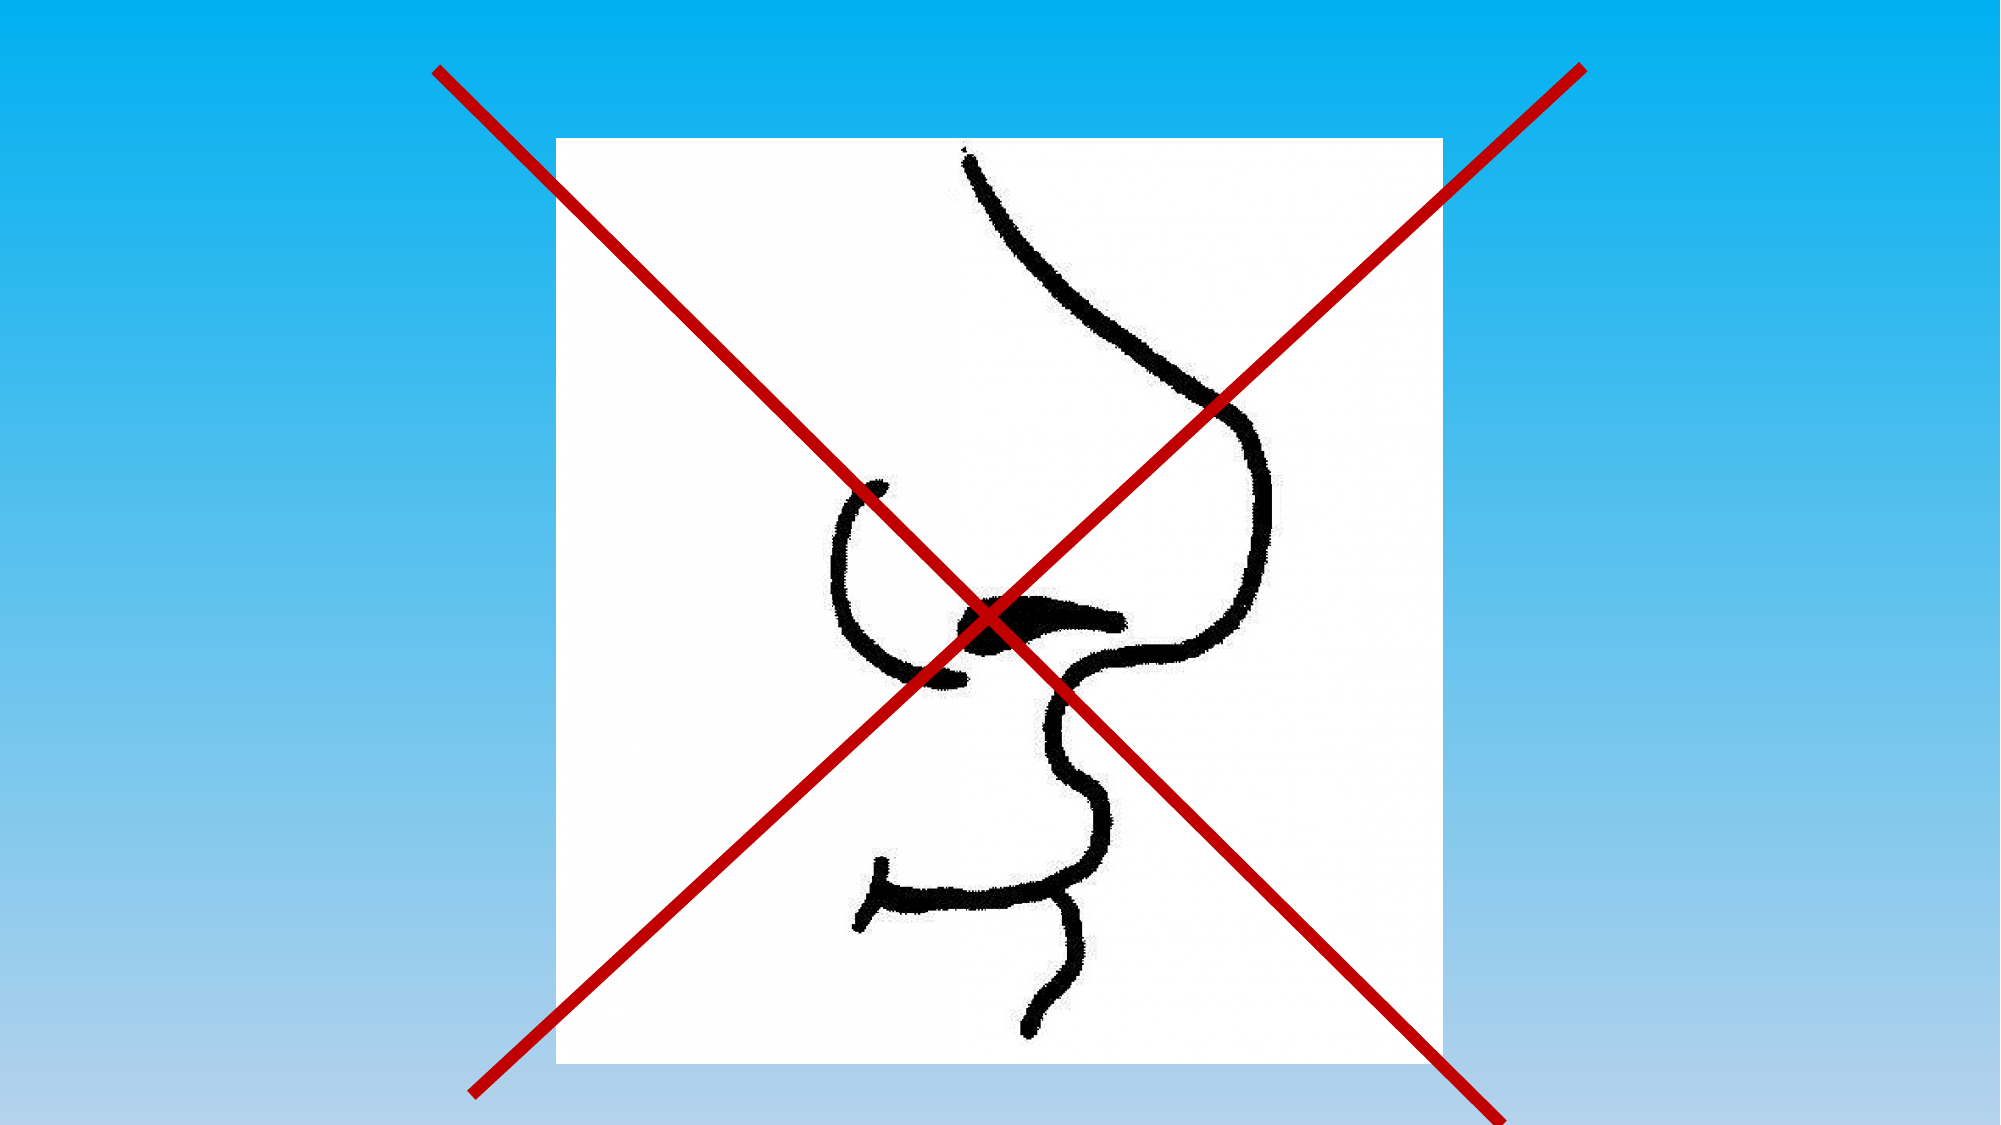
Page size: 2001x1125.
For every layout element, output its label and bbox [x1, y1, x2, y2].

text_box [435, 69, 1503, 1125]
text_box [471, 66, 1584, 1096]
